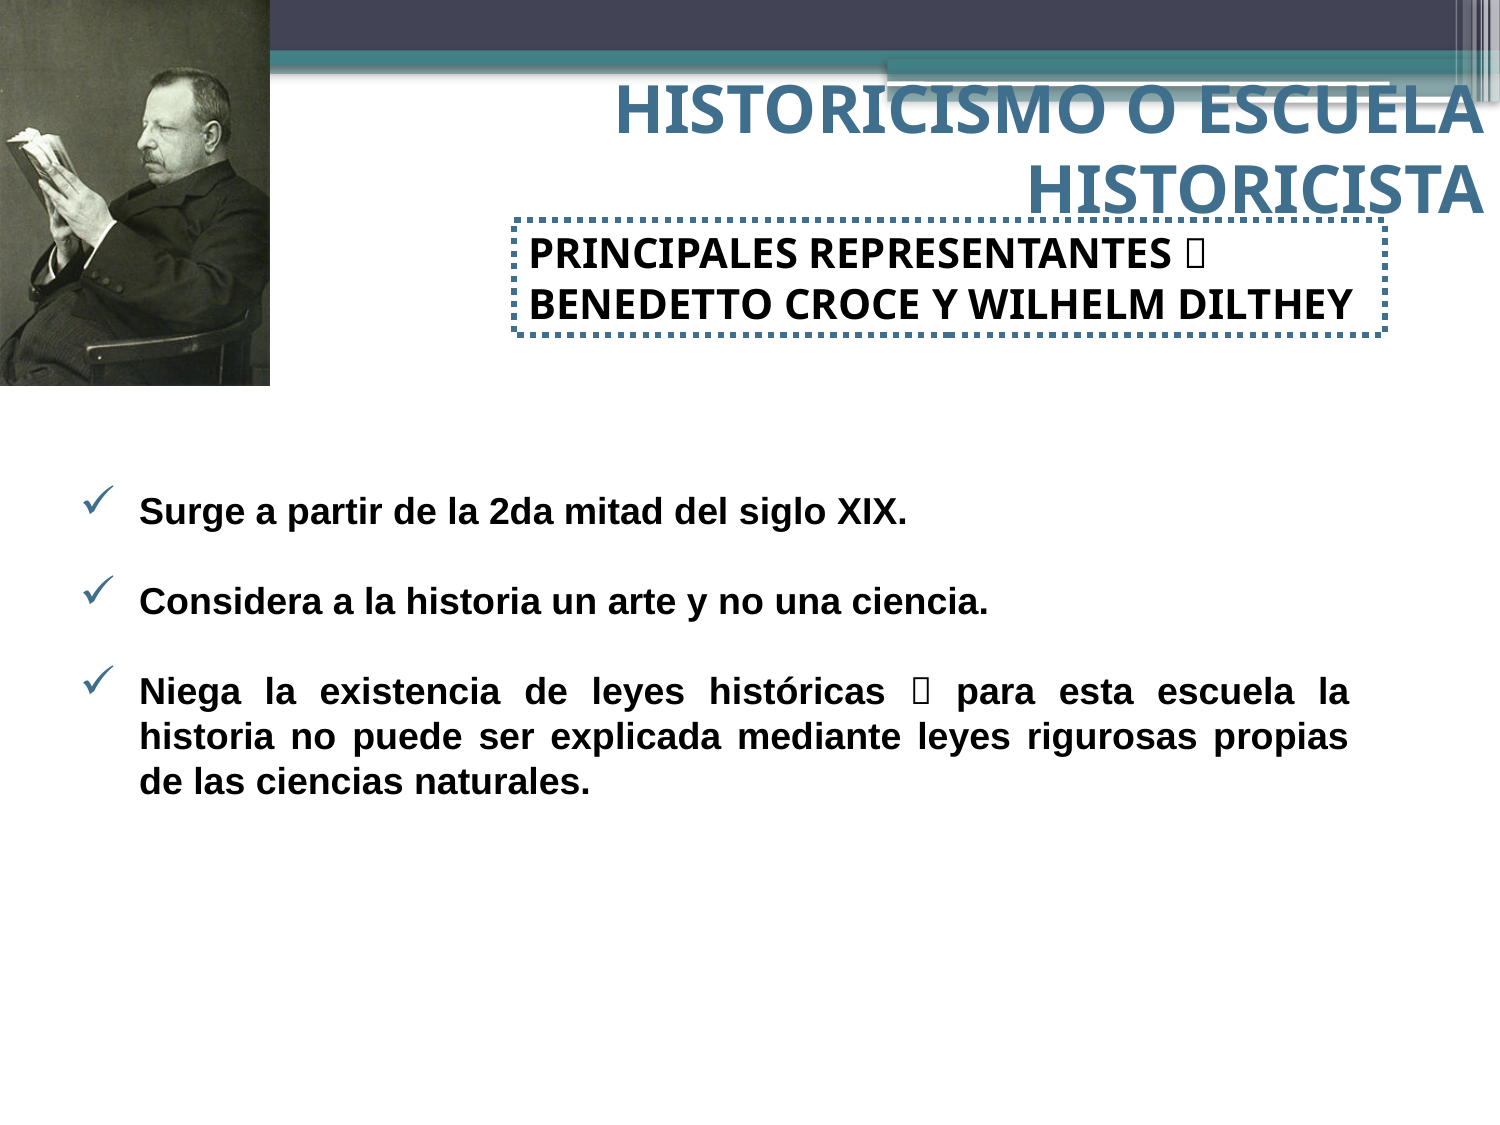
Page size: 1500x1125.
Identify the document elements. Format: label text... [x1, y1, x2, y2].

title HISTORICISMO O ESCUELA HISTORICISTA [276, 82, 1500, 211]
text_box Surge a partir de la 2da mitad del siglo XIX. Considera a la historia un arte y no una ciencia. Niega la existencia de leyes históricas  para esta escuela la historia no puede ser explicada mediante leyes rigurosas propias de las ciencias naturales. [64, 479, 1365, 855]
text_box PRINCIPALES REPRESENTANTES  BENEDETTO CROCE Y WILHELM DILTHEY [513, 219, 1385, 335]
picture [0, 0, 270, 386]
